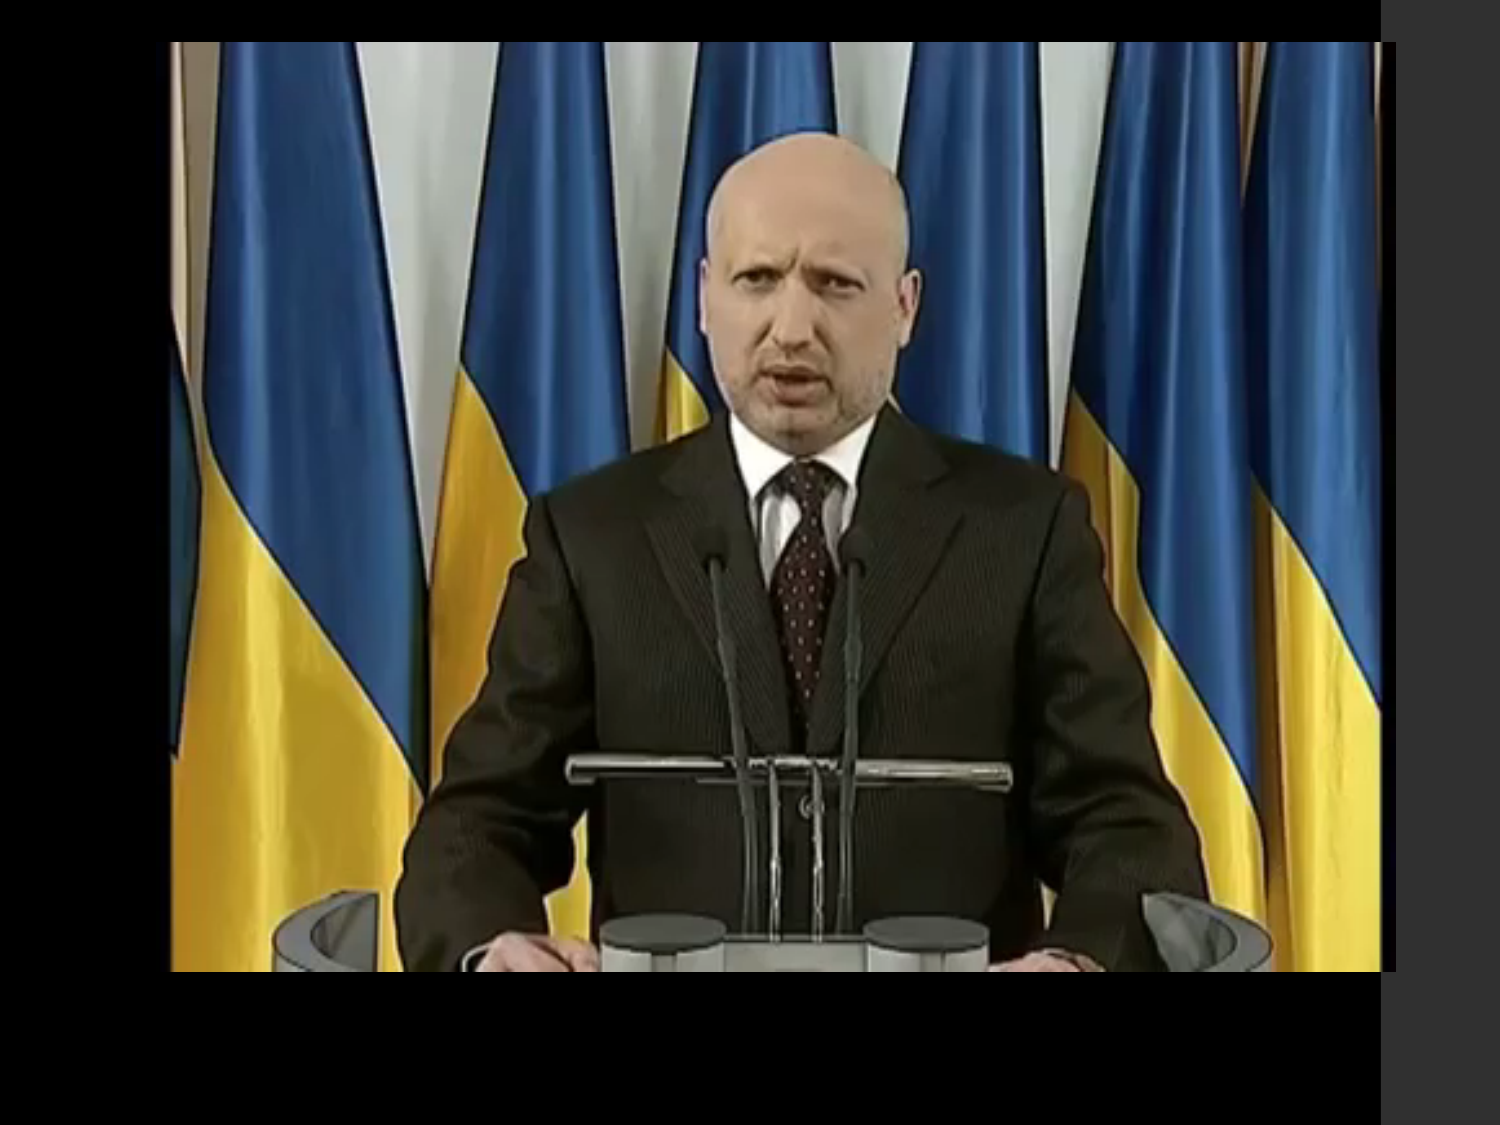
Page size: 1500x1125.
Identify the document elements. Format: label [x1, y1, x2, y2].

list [154, 41, 1397, 973]
